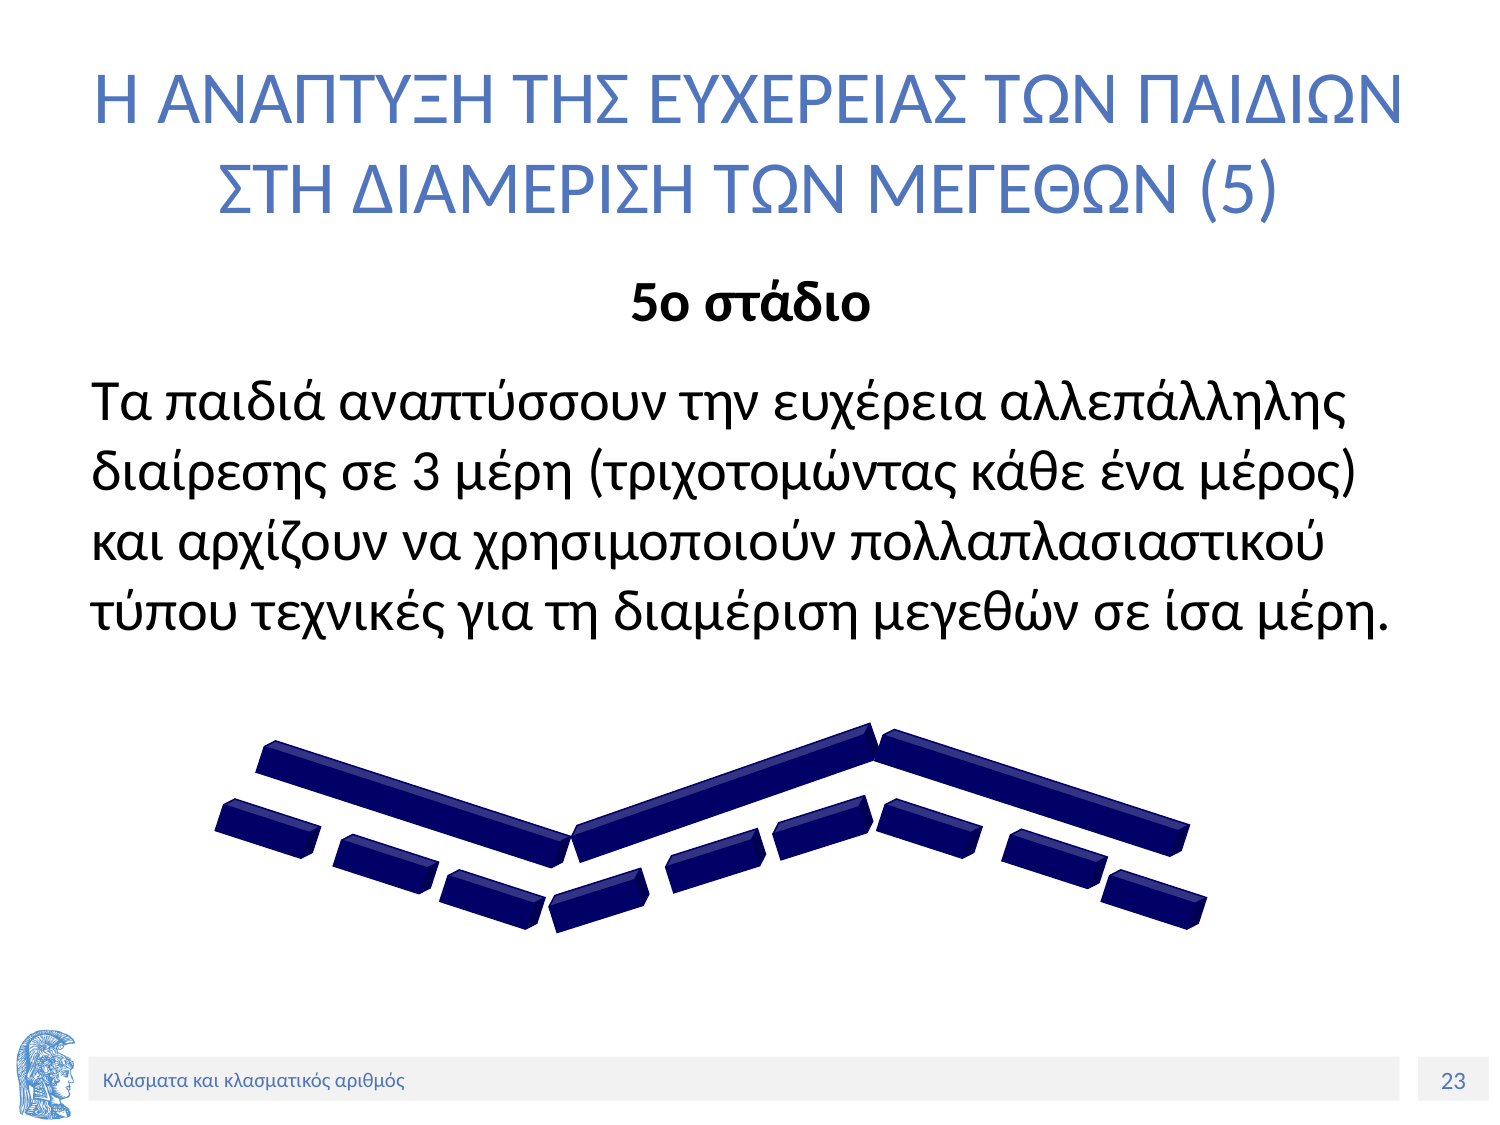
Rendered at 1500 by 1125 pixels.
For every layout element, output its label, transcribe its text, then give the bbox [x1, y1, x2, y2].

text_box [1101, 869, 1207, 930]
text_box [256, 740, 571, 868]
text_box [333, 834, 439, 894]
list 5ο στάδιο Τα παιδιά αναπτύσσουν την ευχέρεια αλλεπάλληλης διαίρεσης σε 3 μέρη (τριχοτομώντας κάθε ένα μέρος) και αρχίζουν να χρησιμοποιούν πολλαπλασιαστικού τύπου τεχνικές για τη διαμέριση μεγεθών σε ίσα μέρη. [76, 255, 1427, 998]
text_box [874, 729, 1190, 857]
title Η ΑΝΑΠΤΥΞΗ ΤΗΣ ΕΥΧΕΡΕΙΑΣ ΤΩΝ ΠΑΙΔΙΩΝ ΣΤΗ ΔΙΑΜΕΡΙΣΗ ΤΩΝ ΜΕΓΕΘΩΝ (5) [75, 45, 1425, 233]
text_box [772, 795, 873, 860]
text_box [571, 723, 878, 863]
text_box [1002, 829, 1108, 889]
text_box [549, 868, 649, 933]
text_box [215, 799, 321, 859]
picture [9, 1026, 81, 1120]
text_box [665, 828, 766, 893]
text_box [876, 799, 983, 859]
text_box [439, 869, 546, 930]
